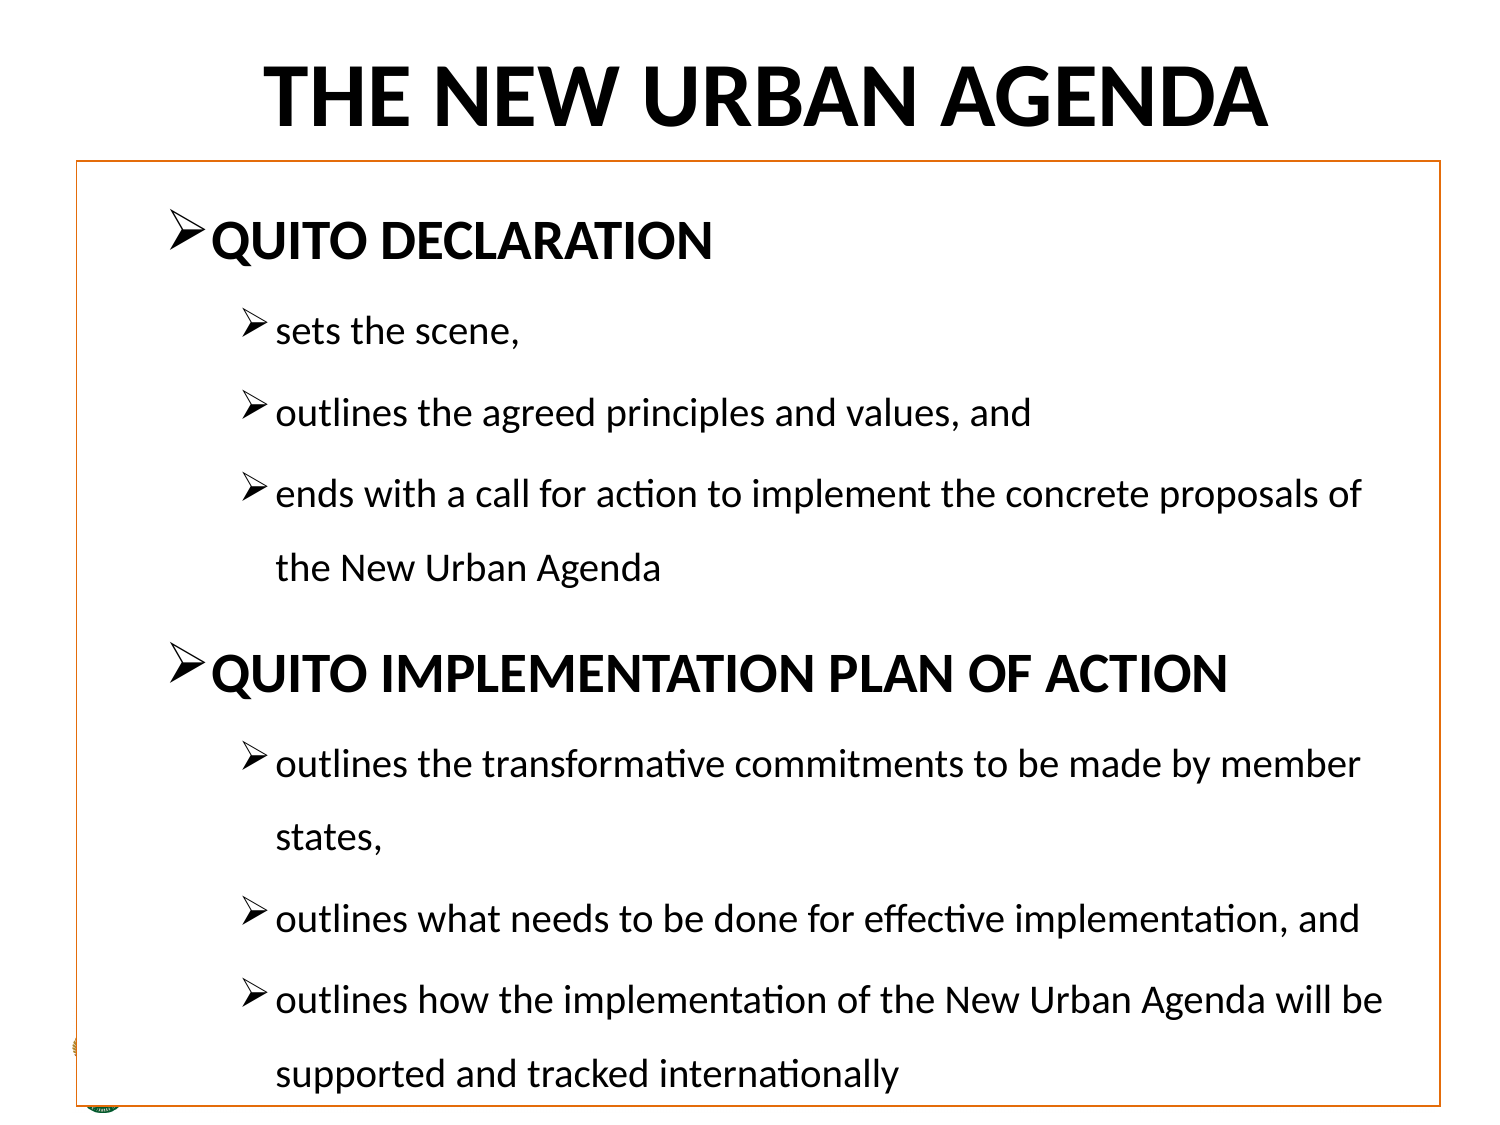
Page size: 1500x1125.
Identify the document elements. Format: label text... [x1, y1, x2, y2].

picture [72, 1005, 1435, 1113]
title THE NEW URBAN AGENDA [148, 18, 1387, 160]
list QUITO DECLARATION sets the scene, outlines the agreed principles and values, and ends with a call for action to implement the concrete proposals of the New Urban Agenda QUITO IMPLEMENTATION PLAN OF ACTION outlines the transformative commitments to be made by member states, outlines what needs to be done for effective implementation, and outlines how the implementation of the New Urban Agenda will be supported and tracked internationally [76, 160, 1441, 1107]
